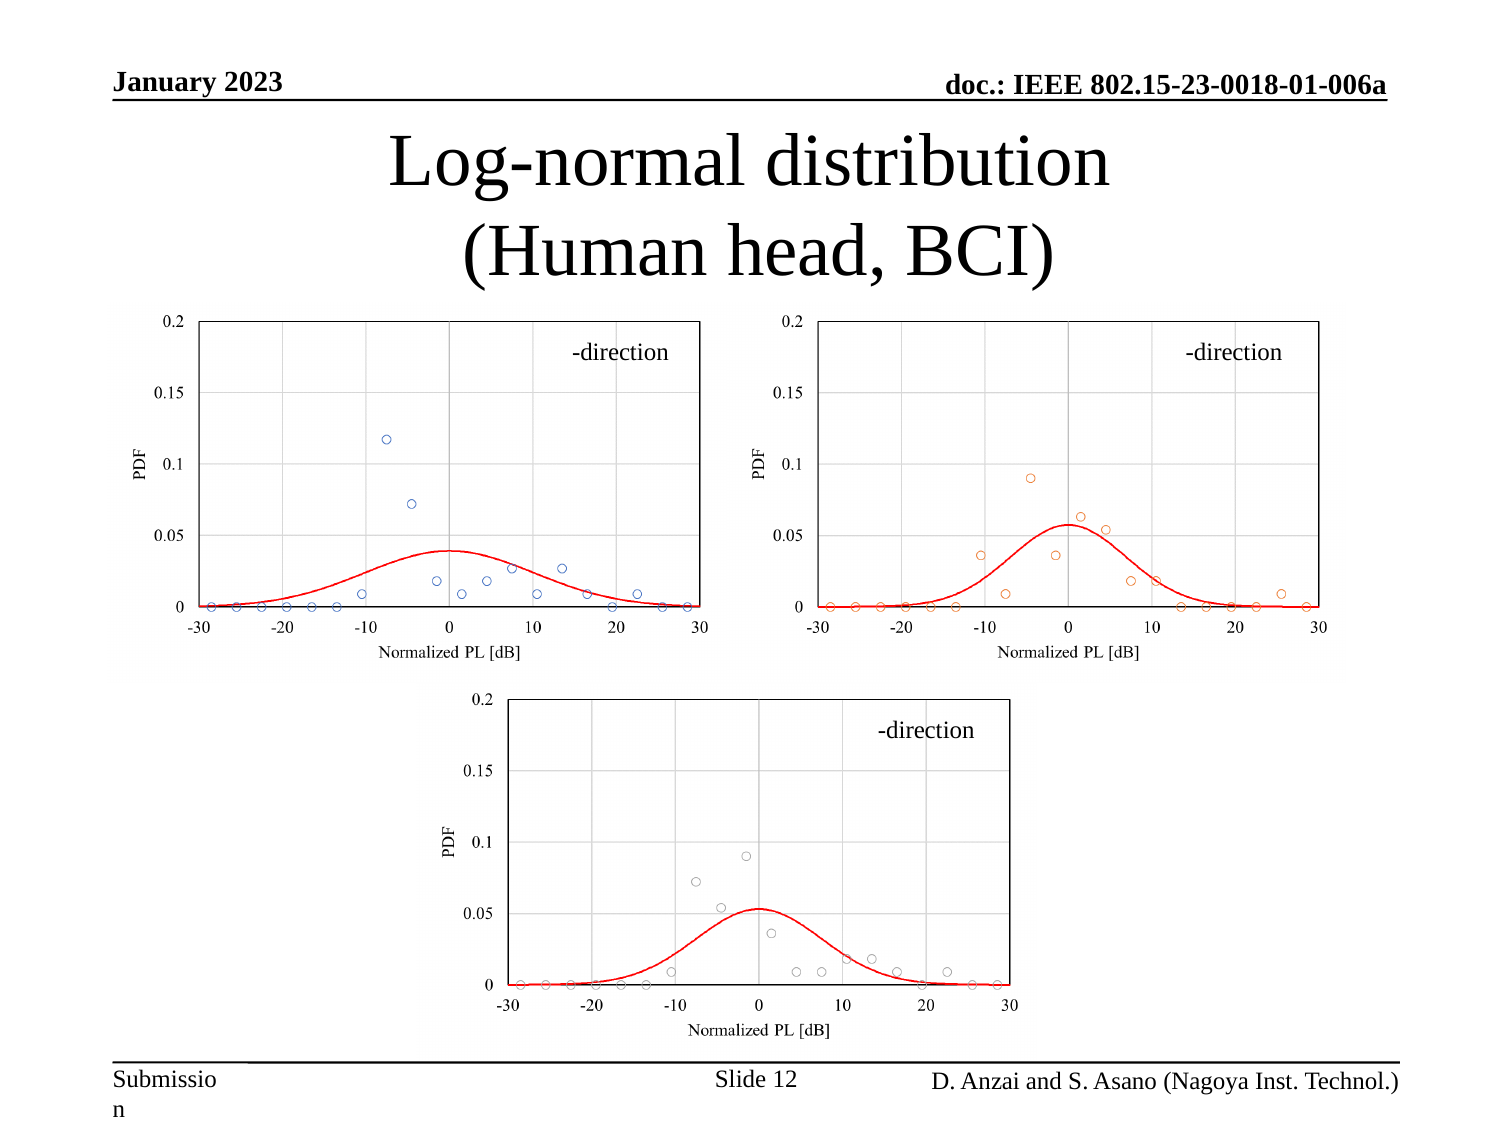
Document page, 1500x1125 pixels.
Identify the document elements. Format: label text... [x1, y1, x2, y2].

picture [107, 302, 1346, 1061]
title Log-normal distribution (Human head, BCI) [112, 112, 1388, 288]
slide_number Slide 12 [712, 1062, 800, 1093]
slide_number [112, 62, 375, 98]
